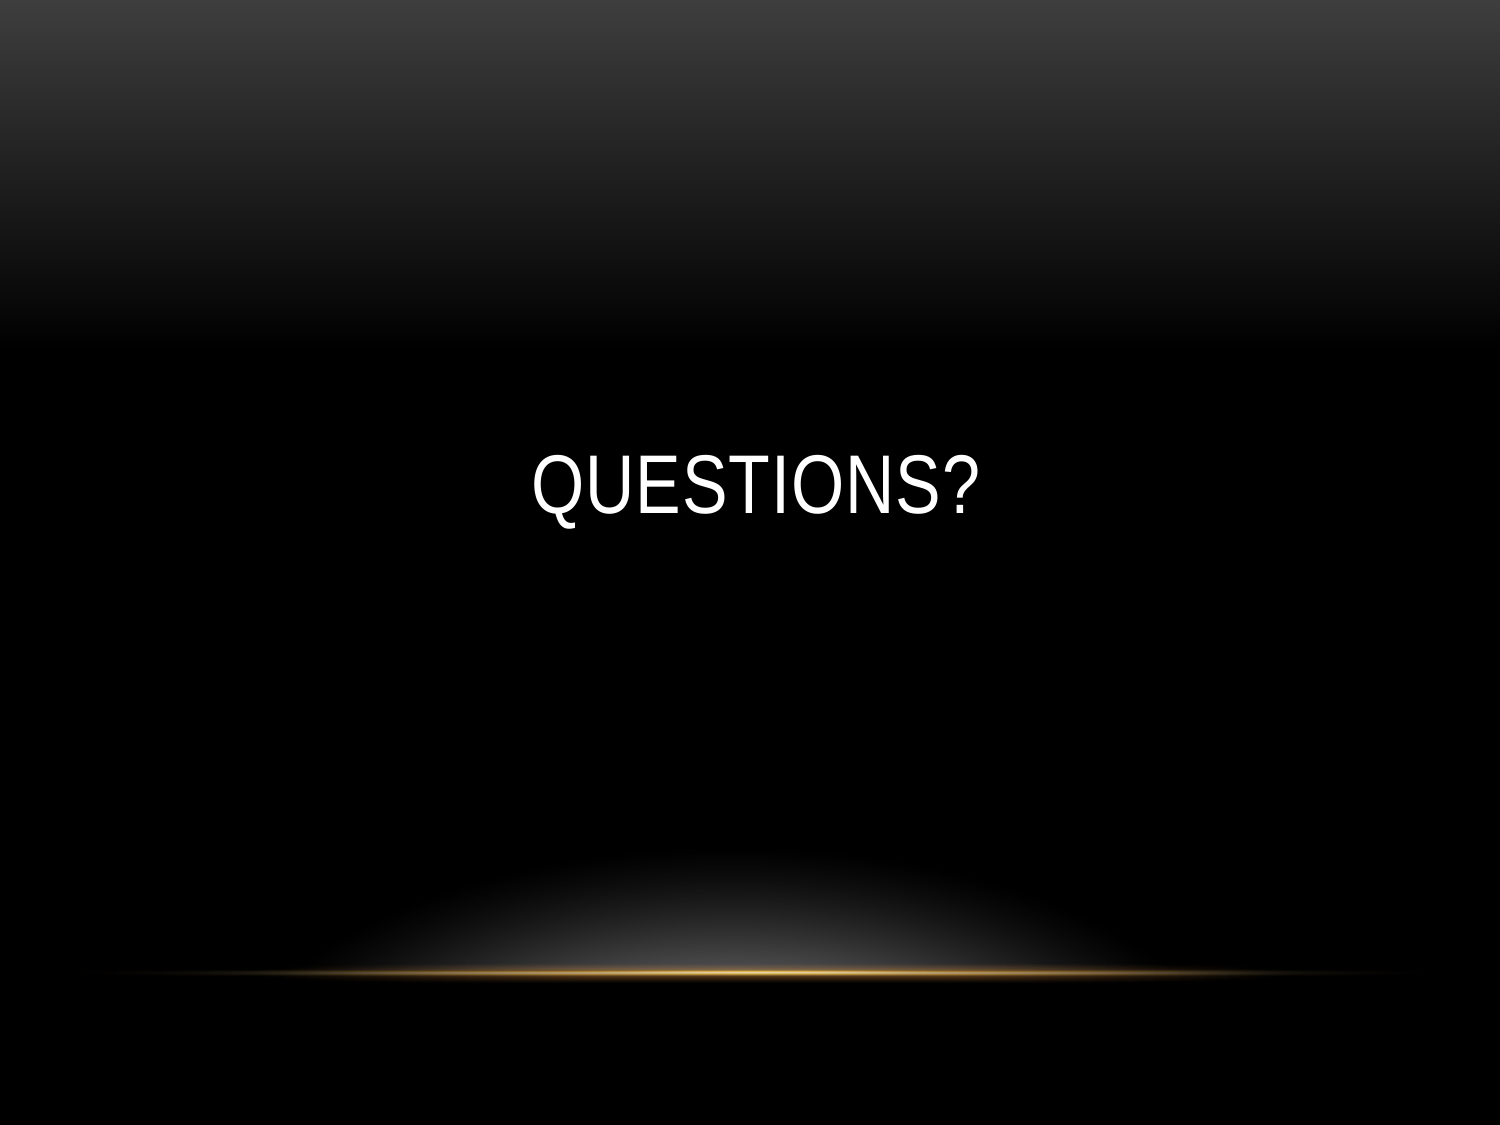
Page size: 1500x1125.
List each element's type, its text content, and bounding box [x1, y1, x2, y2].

picture [0, 0, 1500, 1125]
title Questions? [512, 362, 1000, 538]
